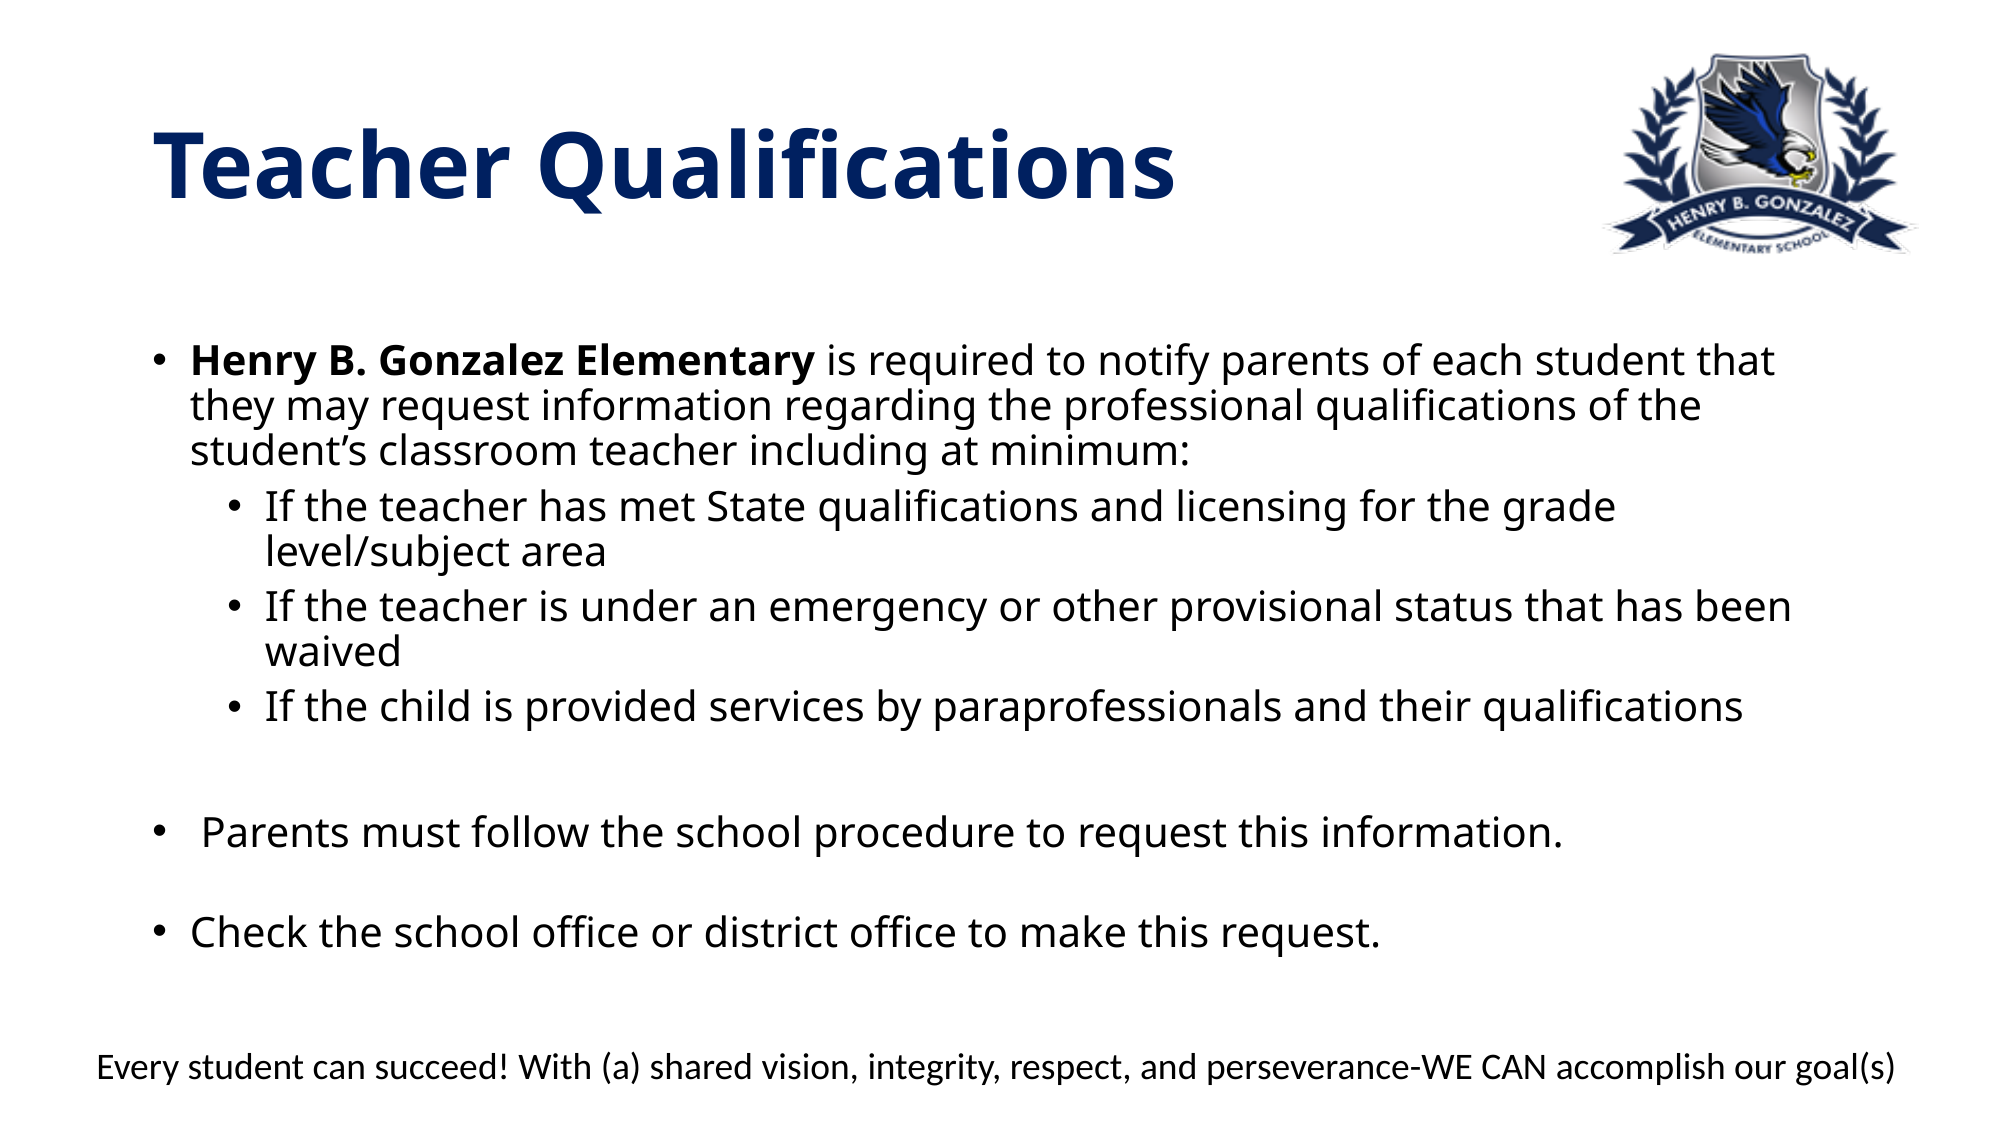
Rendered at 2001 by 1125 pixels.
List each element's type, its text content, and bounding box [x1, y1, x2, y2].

title Teacher Qualifications [137, 59, 1601, 278]
list Henry B. Gonzalez Elementary is required to notify parents of each student that they may request information regarding the professional qualifications of the student’s classroom teacher including at minimum: If the teacher has met State qualifications and licensing for the grade level/subject area If the teacher is under an emergency or other provisional status that has been waived If the child is provided services by paraprofessionals and their qualifications Parents must follow the school procedure to request this information. Check the school office or district office to make this request. [137, 332, 1863, 1034]
text_box Every student can succeed! With (a) shared vision, integrity, respect, and perseverance-WE CAN accomplish our goal(s) [81, 1034, 1919, 1095]
picture [1601, 29, 1919, 304]
